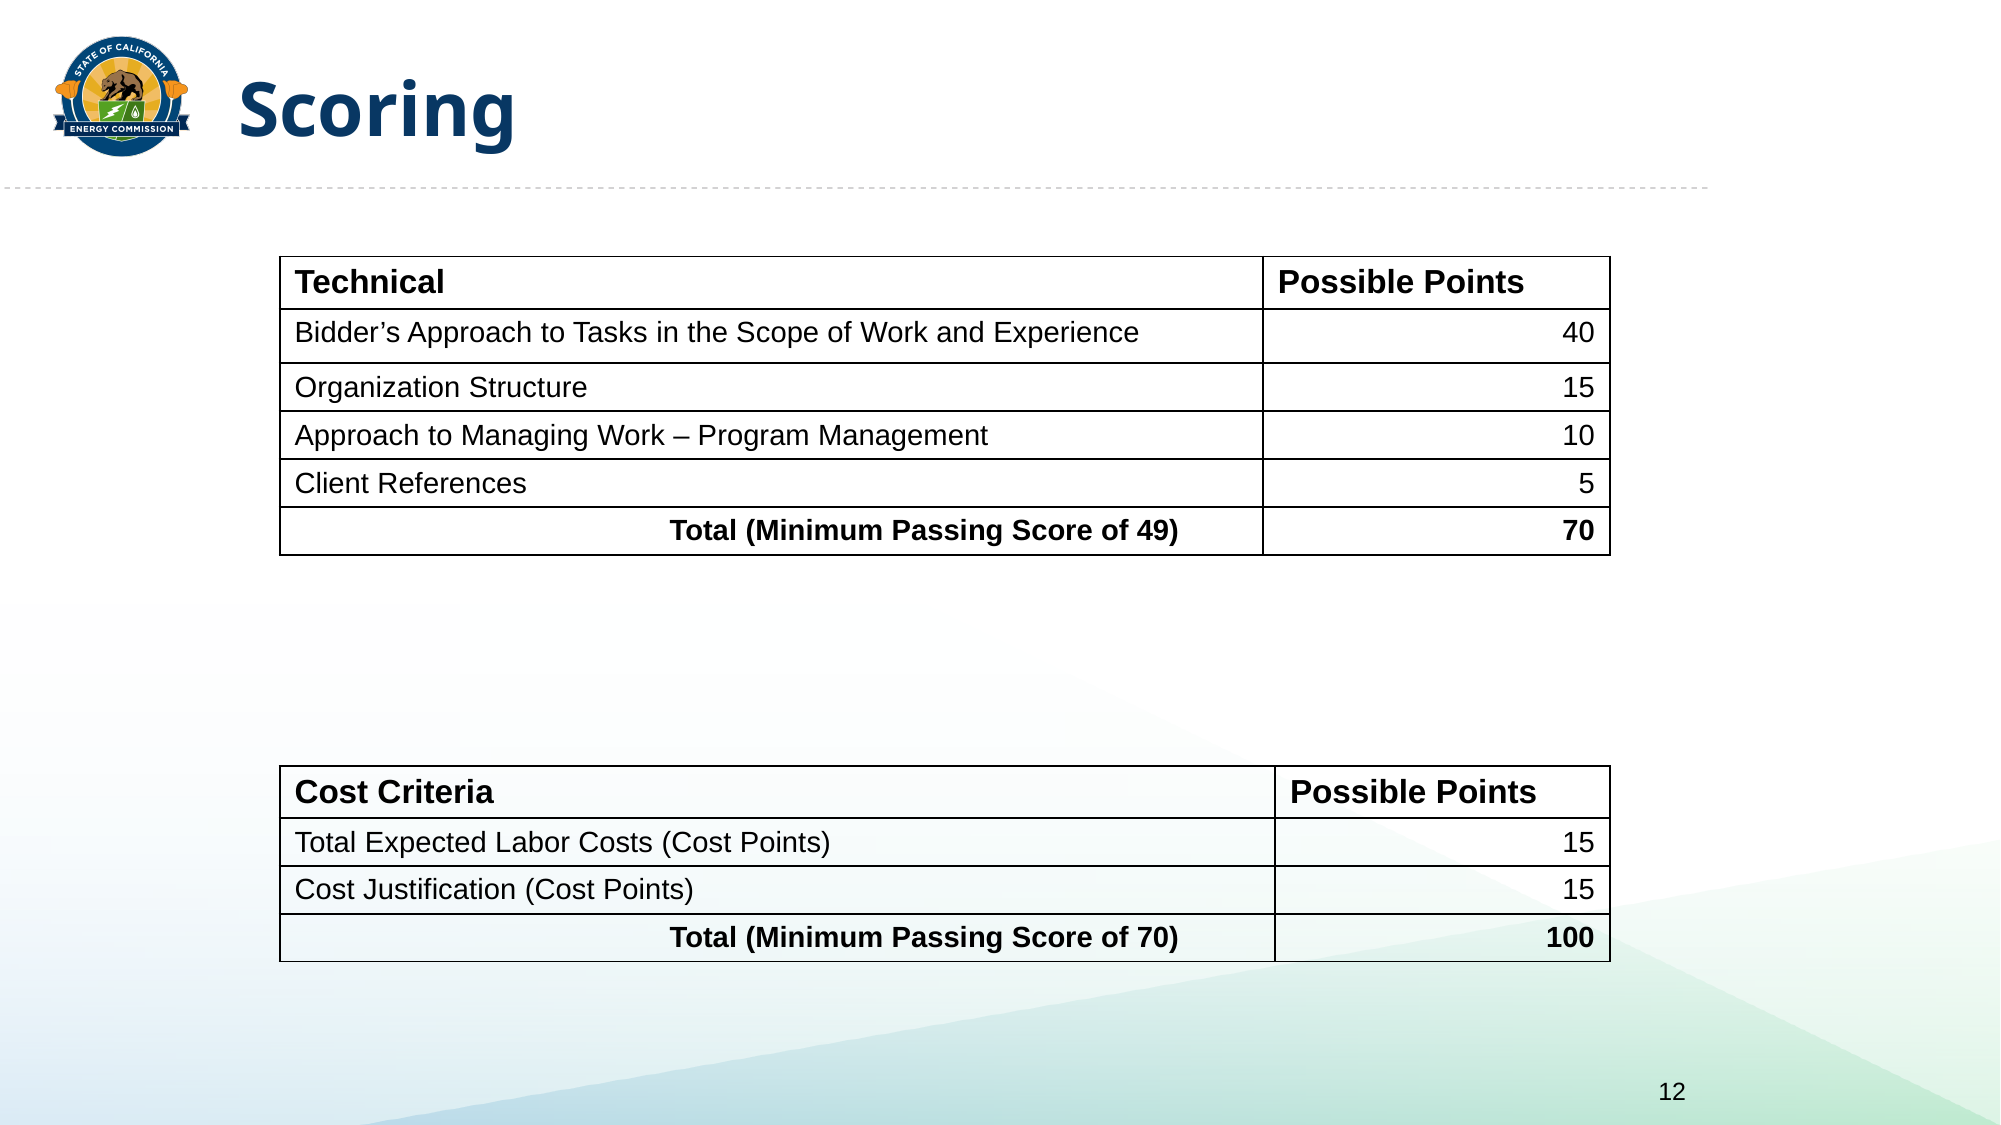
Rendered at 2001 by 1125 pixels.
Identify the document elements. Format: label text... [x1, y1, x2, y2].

table_cell 15 [1276, 867, 1609, 913]
table_cell Total (Minimum Passing Score of 49) [281, 508, 1262, 554]
table_header Cost Criteria [281, 767, 1274, 817]
table_cell Approach to Managing Work – Program Management [281, 412, 1262, 458]
table_cell 40 [1264, 310, 1609, 362]
table_cell 10 [1264, 412, 1609, 458]
table_cell Client References [281, 460, 1262, 506]
table_cell 70 [1264, 508, 1609, 554]
table_header Possible Points [1264, 257, 1609, 308]
title Scoring [223, 26, 1857, 197]
table_cell Total (Minimum Passing Score of 70) [281, 915, 1274, 961]
slide_number 12 [1412, 1060, 1702, 1121]
table_cell Bidder’s Approach to Tasks in the Scope of Work and Experience [281, 310, 1262, 362]
table_cell Cost Justification (Cost Points) [281, 867, 1274, 913]
table_cell Total Expected Labor Costs (Cost Points) [281, 819, 1274, 865]
table_header Technical [281, 257, 1262, 308]
table_cell 15 [1276, 819, 1609, 865]
table_cell 15 [1264, 364, 1609, 410]
table_cell Organization Structure [281, 364, 1262, 410]
table_cell 5 [1264, 460, 1609, 506]
table_cell 100 [1276, 915, 1609, 961]
picture [0, 0, 2001, 1125]
table_header Possible Points [1276, 767, 1609, 817]
